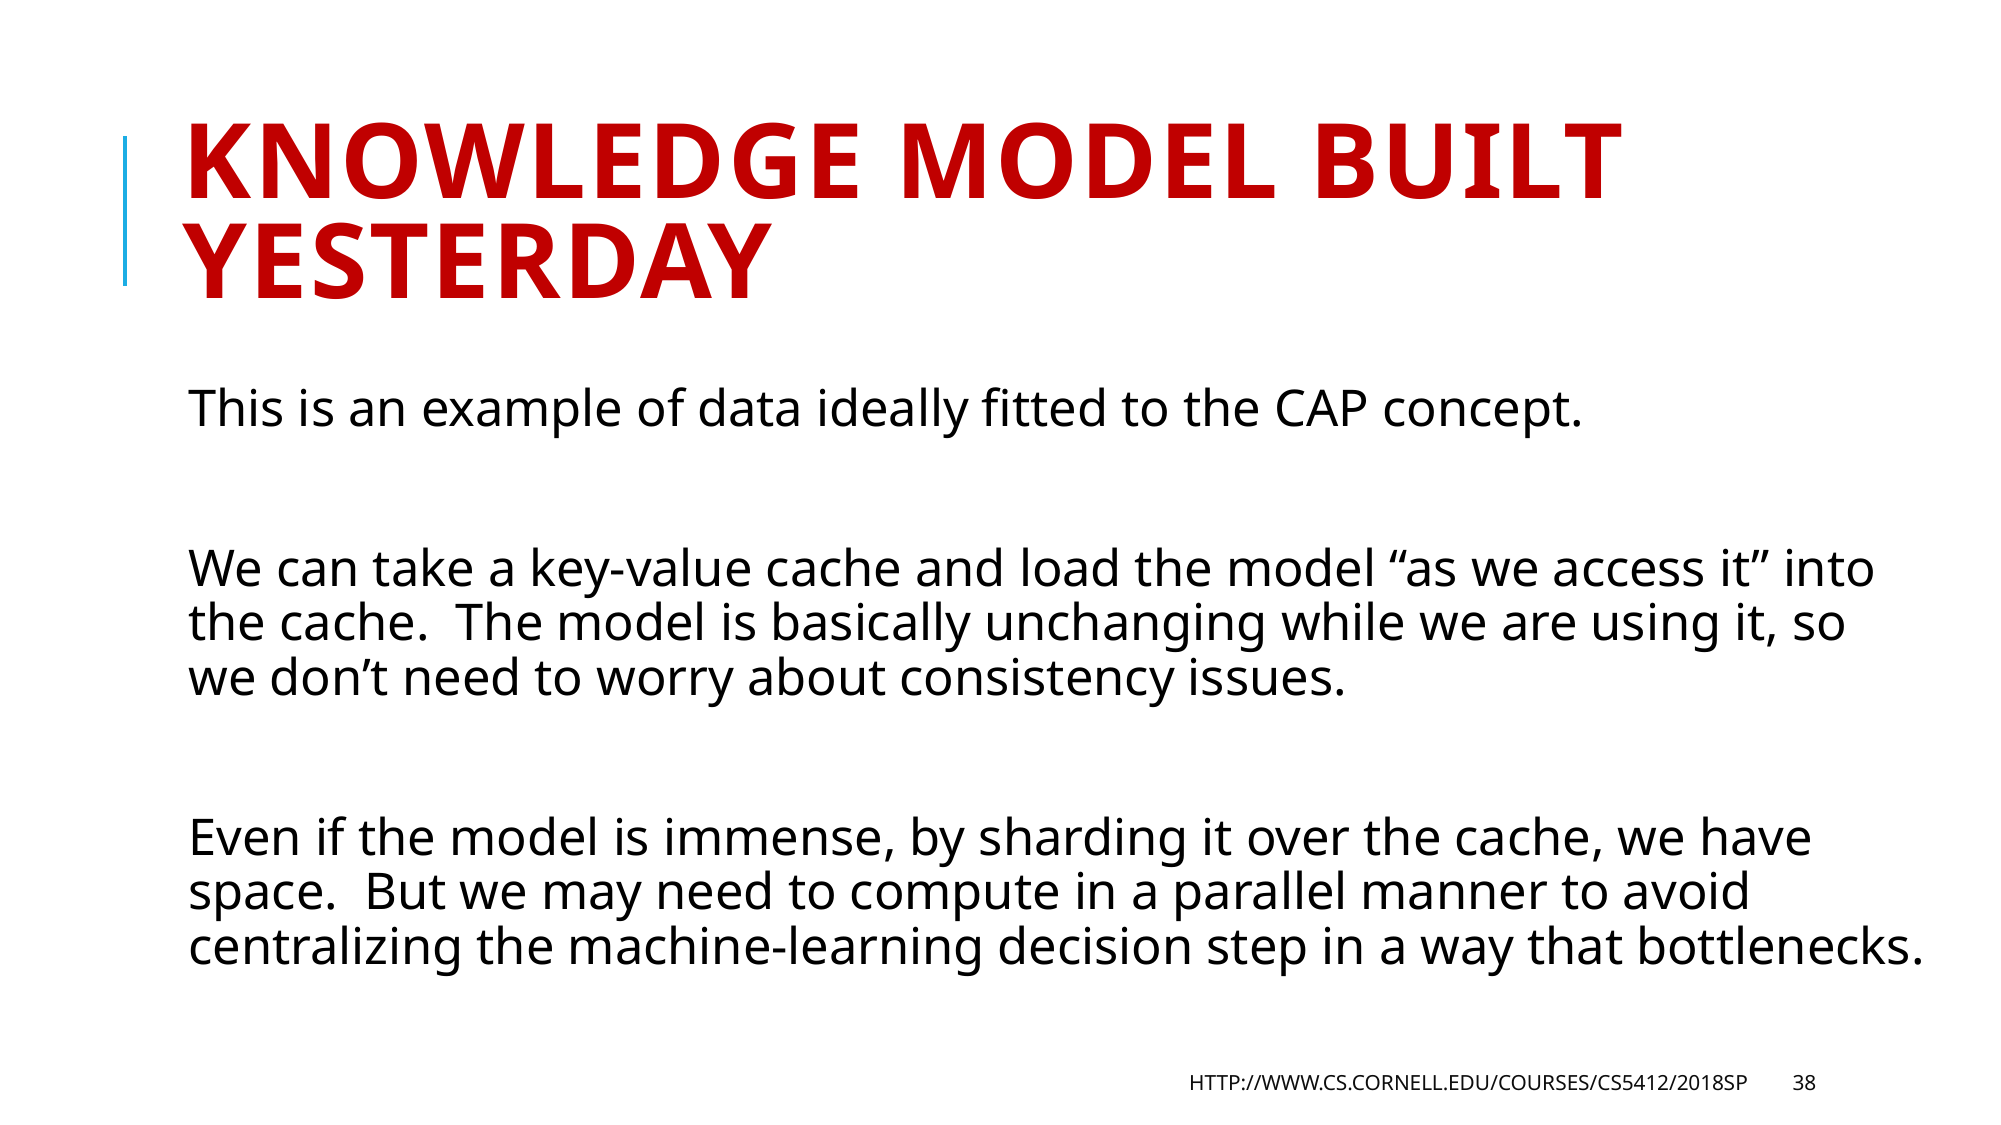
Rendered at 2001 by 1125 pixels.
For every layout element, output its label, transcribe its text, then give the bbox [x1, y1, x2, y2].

slide_number 38 [1777, 1061, 1938, 1107]
footer http://www.cs.cornell.edu/courses/cs5412/2018sp [794, 1061, 1763, 1107]
list This is an example of data ideally fitted to the CAP concept. We can take a key-value cache and load the model “as we access it” into the cache. The model is basically unchanging while we are using it, so we don’t need to worry about consistency issues. Even if the model is immense, by sharding it over the cache, we have space. But we may need to compute in a parallel manner to avoid centralizing the machine-learning decision step in a way that bottlenecks. [168, 375, 1938, 1035]
title Knowledge model built yesterday [168, 96, 1938, 342]
